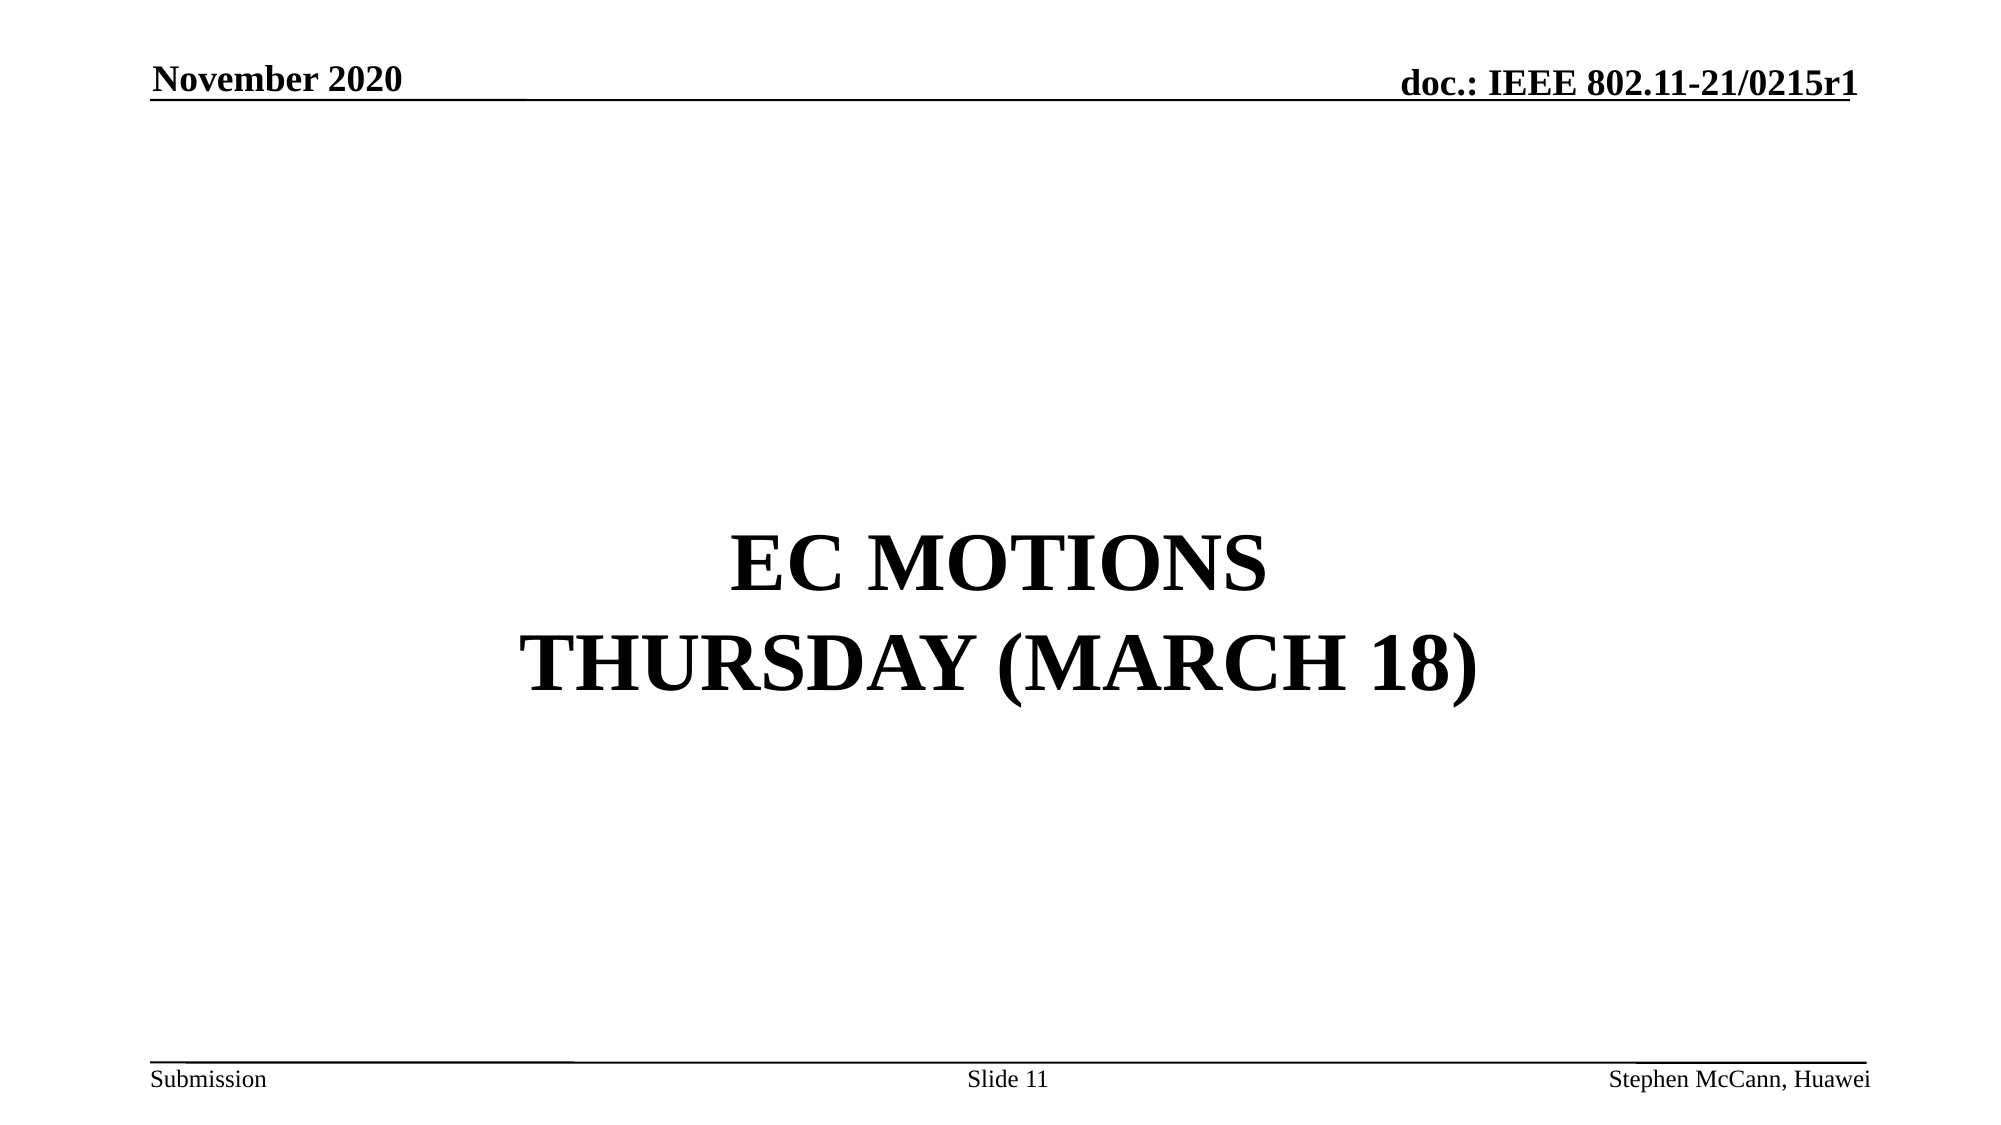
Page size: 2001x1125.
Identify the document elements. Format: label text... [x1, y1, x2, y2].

footer Stephen McCann, Huawei [1174, 1061, 1872, 1093]
slide_number Slide 11 [950, 1061, 1067, 1123]
title EC Motions thursday (MARCH 18) [149, 499, 1851, 724]
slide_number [152, 54, 563, 100]
